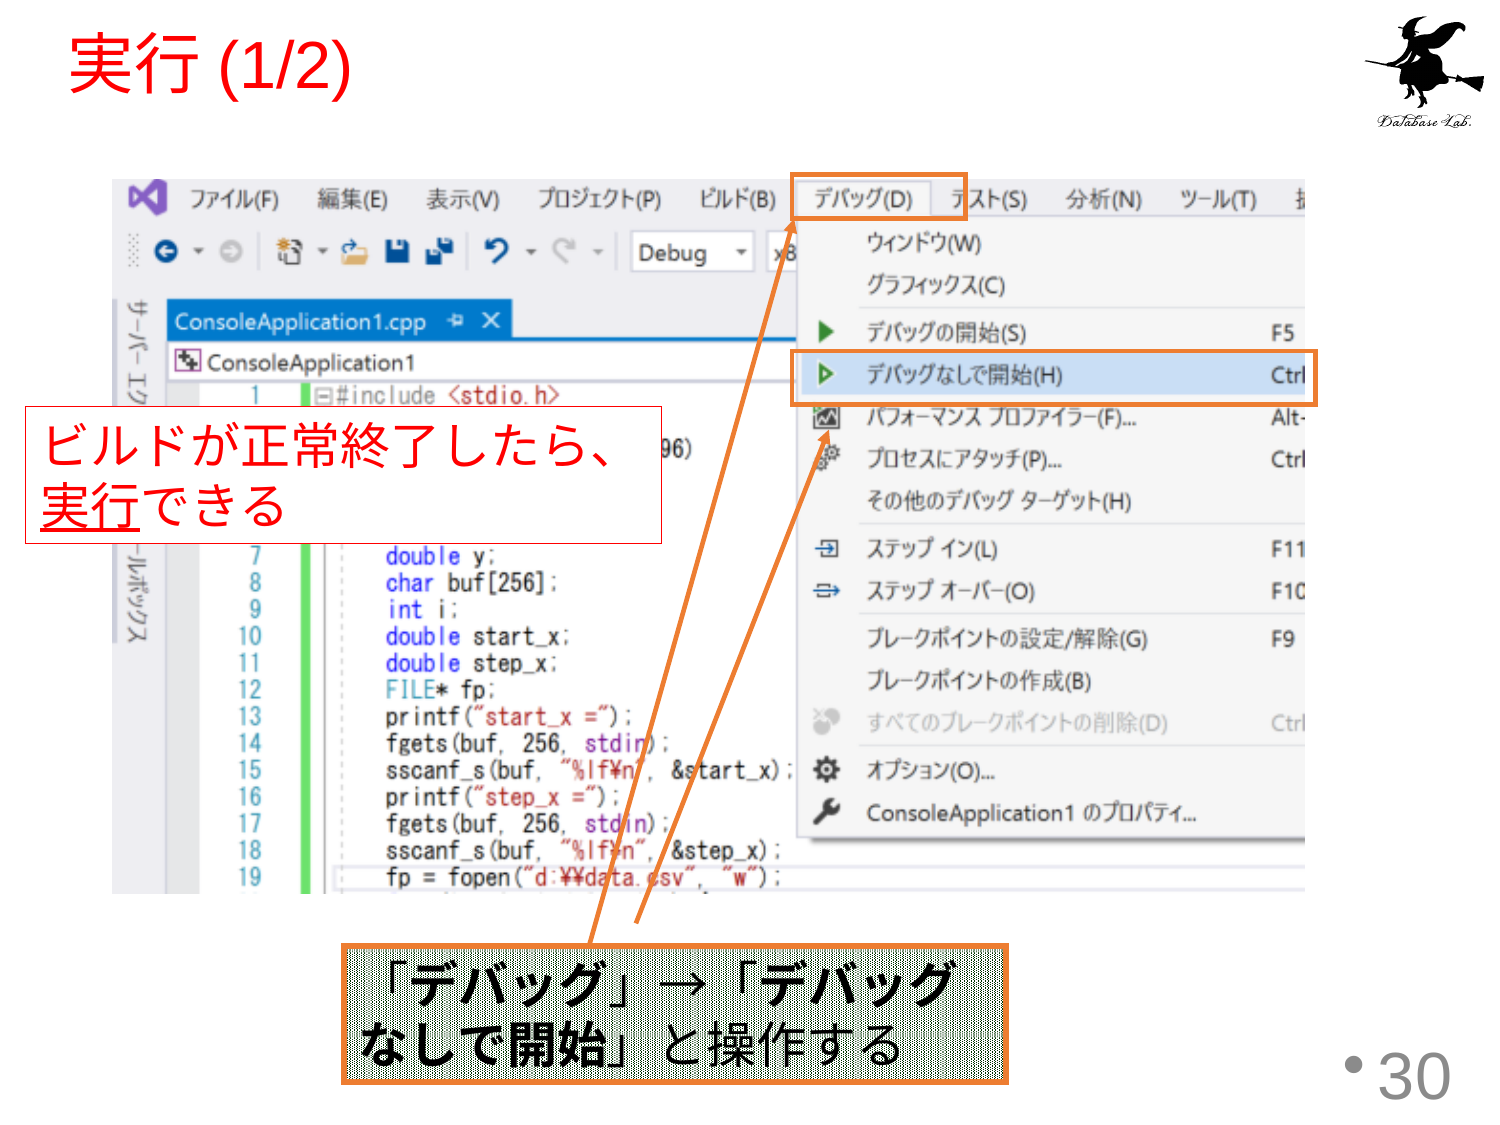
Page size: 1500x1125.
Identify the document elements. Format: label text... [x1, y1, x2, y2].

picture [112, 179, 1305, 894]
picture [1362, 14, 1486, 130]
text_box [792, 174, 966, 179]
text_box [1305, 350, 1316, 405]
title 実行(1/2) [52, 28, 1441, 106]
slide_number 30 [1129, 1042, 1467, 1103]
text_box ビルドが正常終了したら、 実行できる [25, 406, 112, 544]
text_box 「デバッグ」→「デバッグなしで開始」と操作する [343, 946, 1007, 1083]
